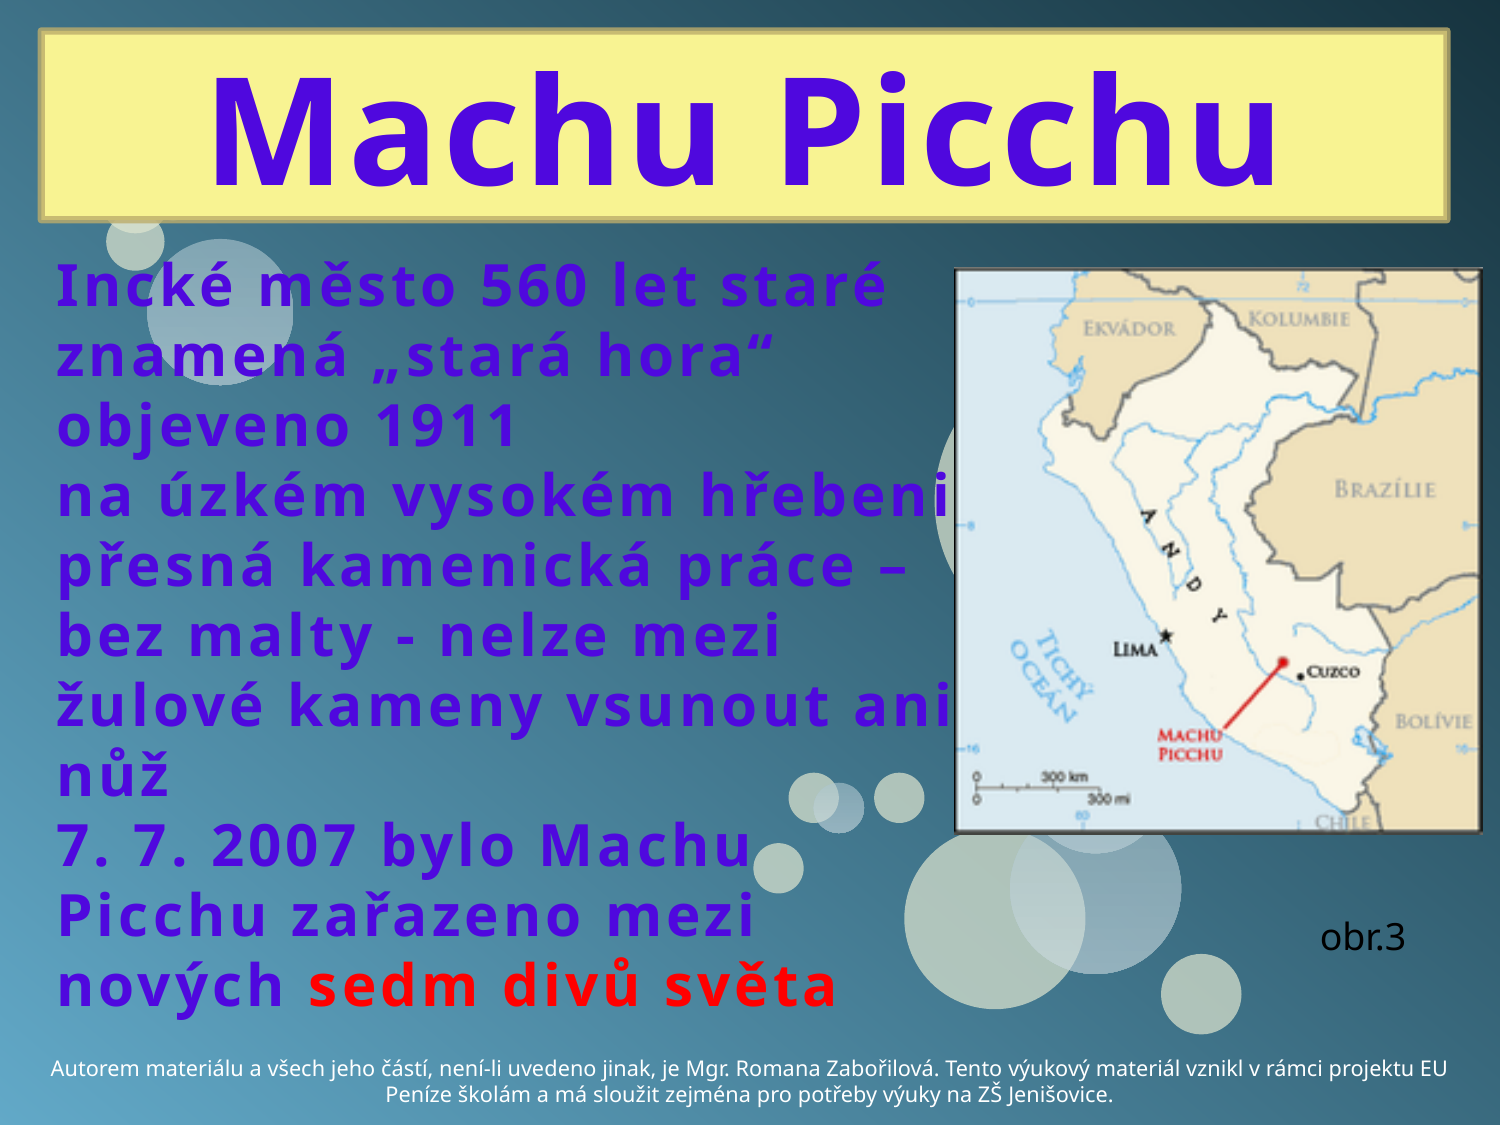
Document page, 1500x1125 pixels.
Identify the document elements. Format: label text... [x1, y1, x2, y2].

footer Autorem materiálu a všech jeho částí, není-li uvedeno jinak, je Mgr. Romana Zabořilová. Tento výukový materiál vznikl v rámci projektu EU Peníze školám a má sloužit zejména pro potřeby výuky na ZŠ Jenišovice. [0, 1046, 1500, 1115]
picture [952, 265, 1485, 836]
title Incké město 560 let staré znamená „stará hora“ objeveno 1911 na úzkém vysokém hřebeni přesná kamenická práce – bez malty - nelze mezi žulové kameny vsunout ani nůž 7. 7. 2007 bylo Machu Picchu zařazeno mezi nových sedm divů světa [41, 231, 975, 1035]
text_box obr.3 [1305, 905, 1471, 965]
text_box Machu Picchu [38, 27, 1451, 223]
